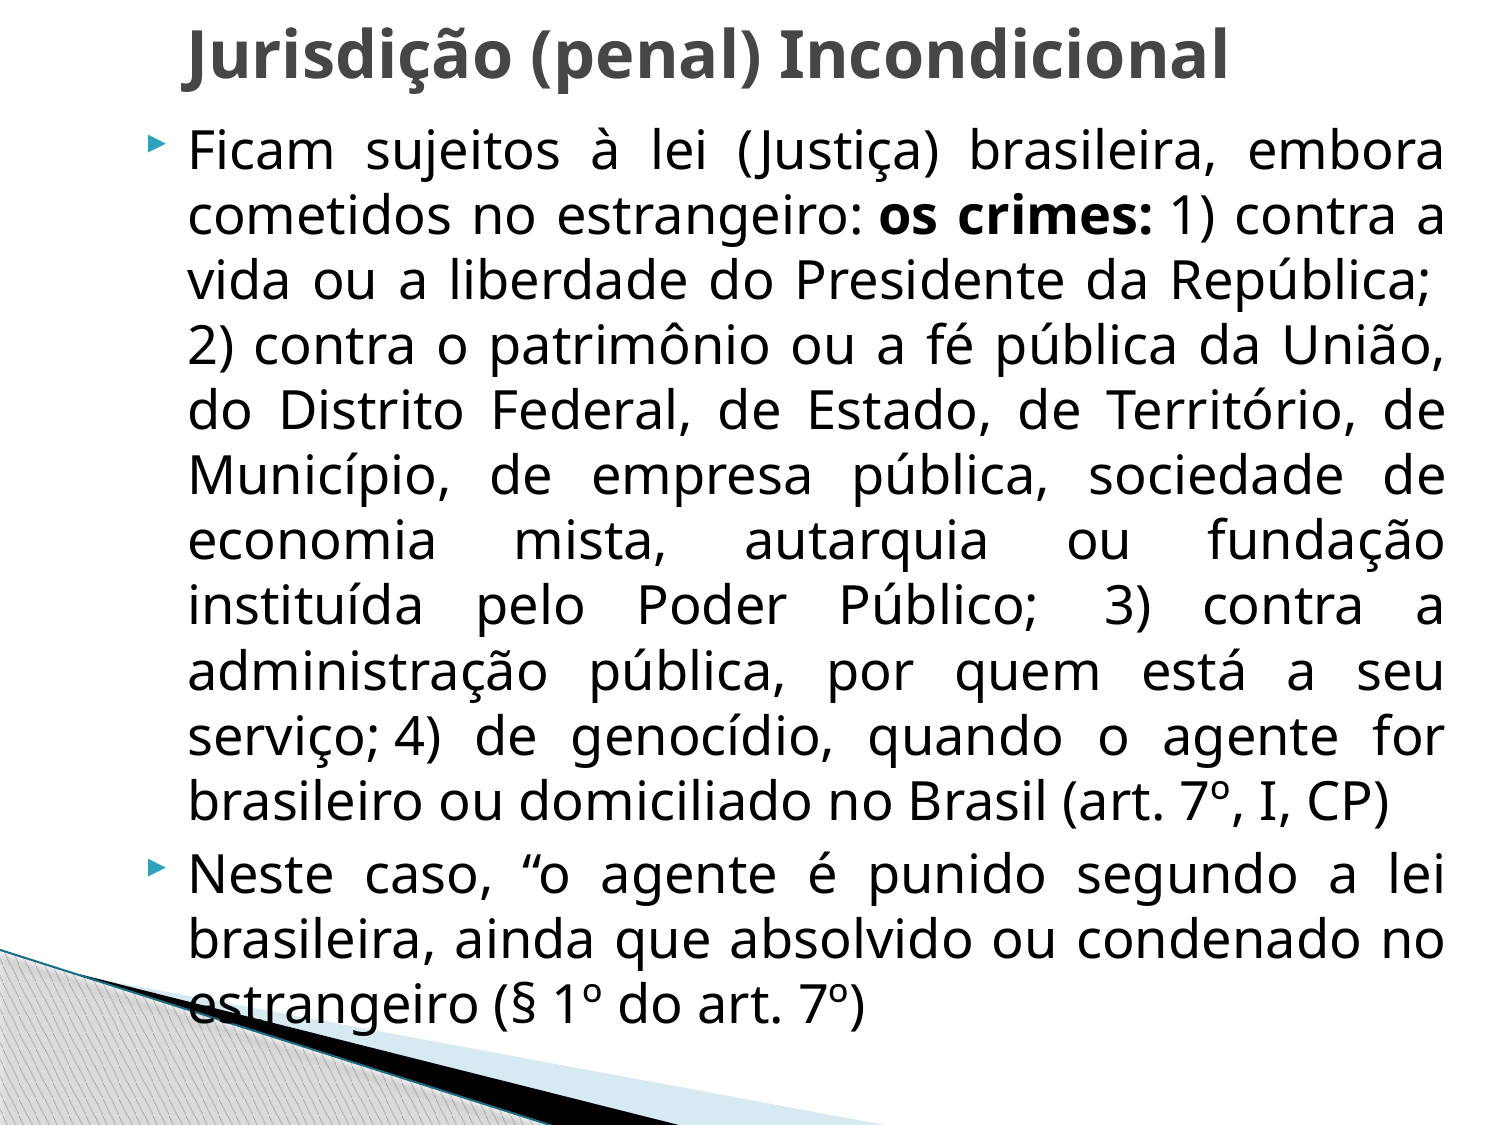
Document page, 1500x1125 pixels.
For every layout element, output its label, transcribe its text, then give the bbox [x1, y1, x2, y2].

title Jurisdição (penal) Incondicional [171, 19, 1465, 85]
list Ficam sujeitos à lei (Justiça) brasileira, embora cometidos no estrangeiro: os crimes: 1) contra a vida ou a liberdade do Presidente da República; 2) contra o patrimônio ou a fé pública da União, do Distrito Federal, de Estado, de Território, de Município, de empresa pública, sociedade de economia mista, autarquia ou fundação instituída pelo Poder Público; 3) contra a administração pública, por quem está a seu serviço; 4) de genocídio, quando o agente for brasileiro ou domiciliado no Brasil (art. 7º, I, CP) Neste caso, “o agente é punido segundo a lei brasileira, ainda que absolvido ou condenado no estrangeiro (§ 1º do art. 7º) [112, 107, 1463, 1125]
